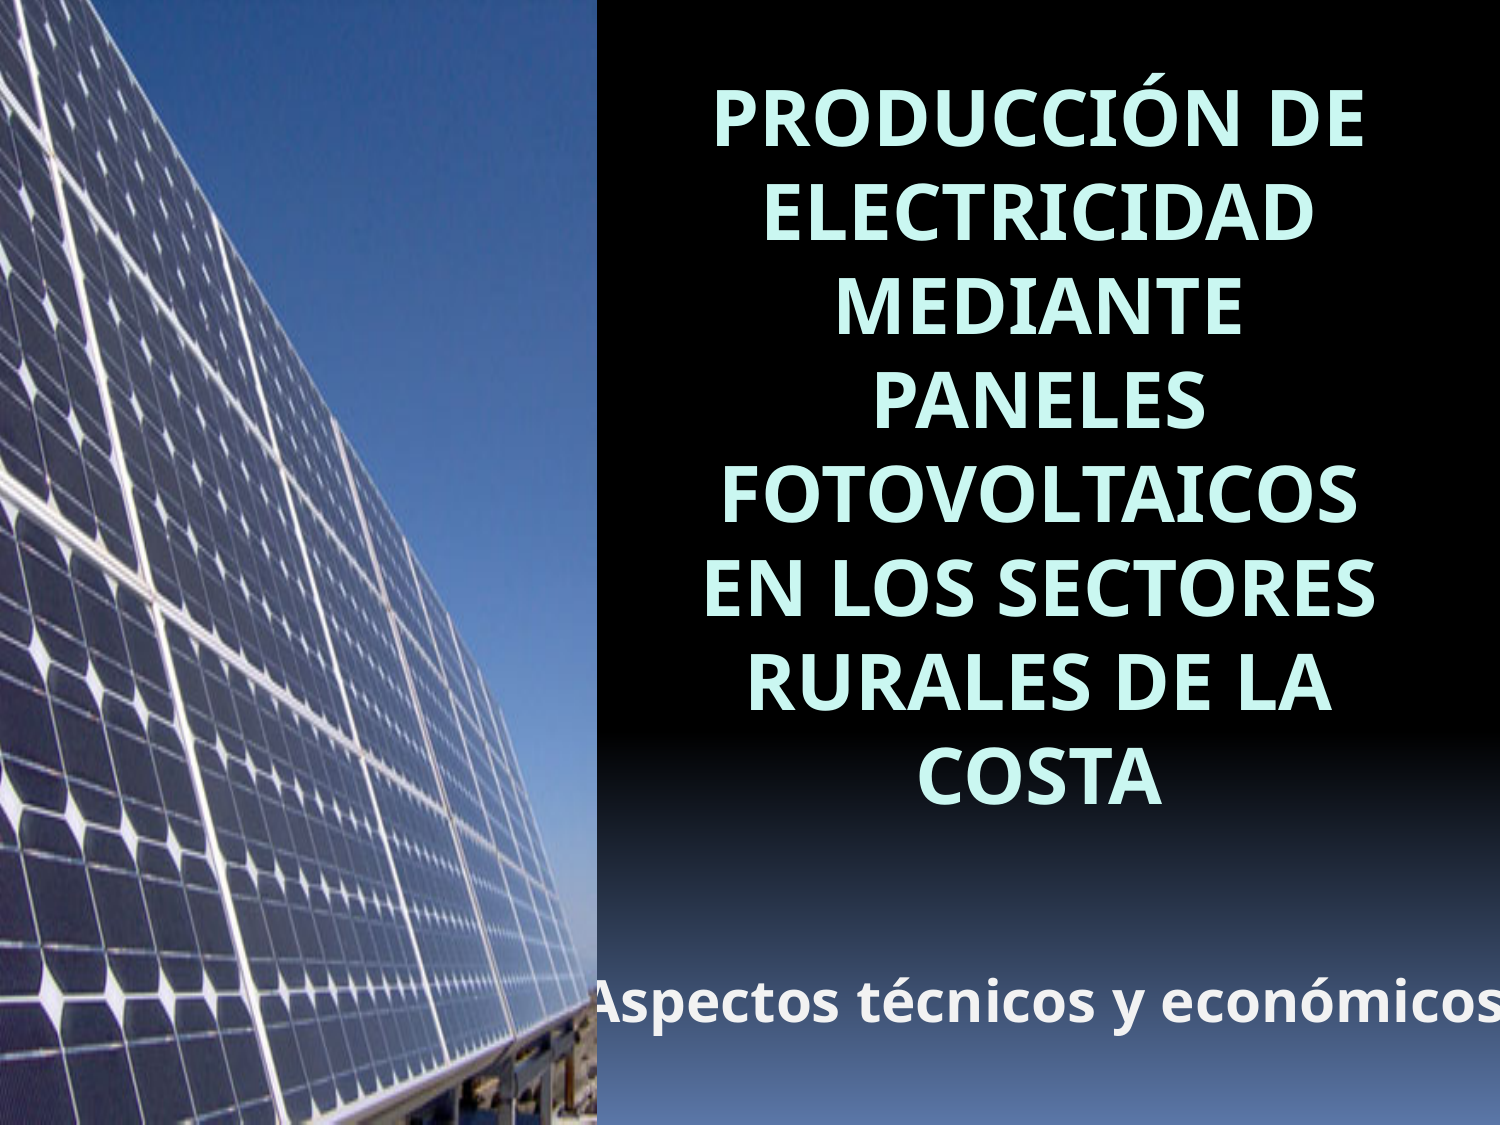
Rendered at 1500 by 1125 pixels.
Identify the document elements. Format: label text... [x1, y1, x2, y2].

picture [0, 0, 597, 1125]
subtitle Aspectos técnicos y económicos [607, 928, 1500, 1043]
title Producción de Electricidad mediante paneles fotovoltaicos en los sectores rurales de la costa [656, 61, 1424, 835]
